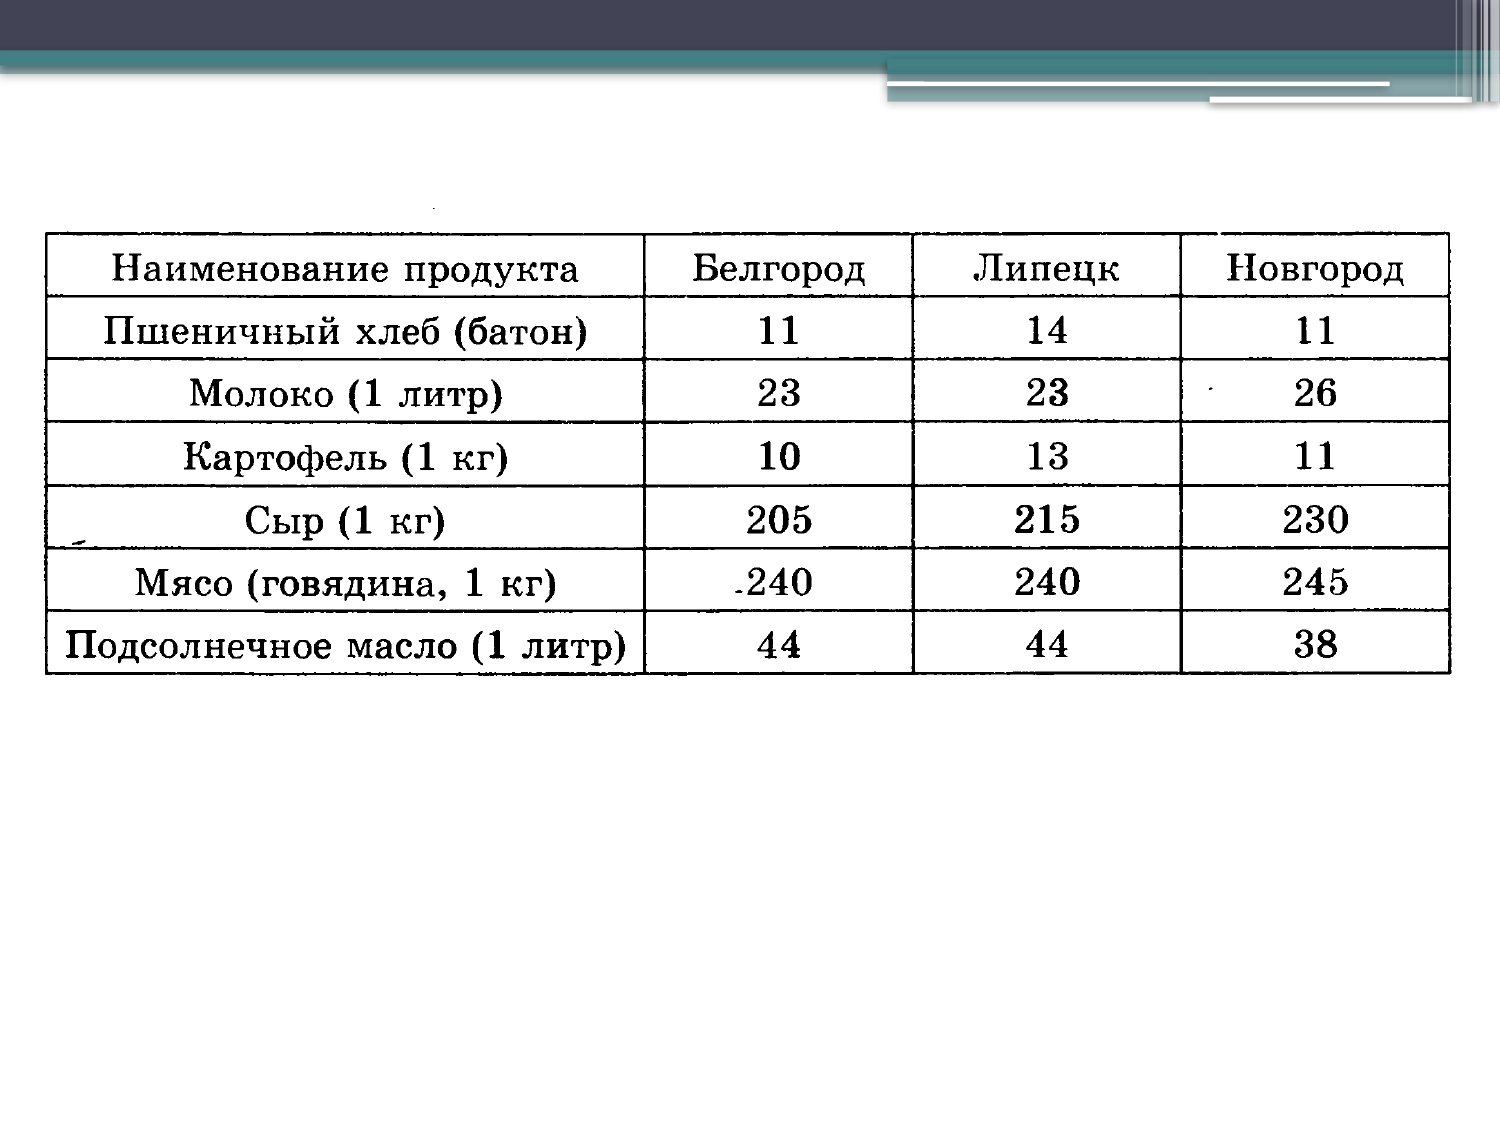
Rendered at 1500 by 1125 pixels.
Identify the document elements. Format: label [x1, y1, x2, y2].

list [29, 207, 1468, 693]
